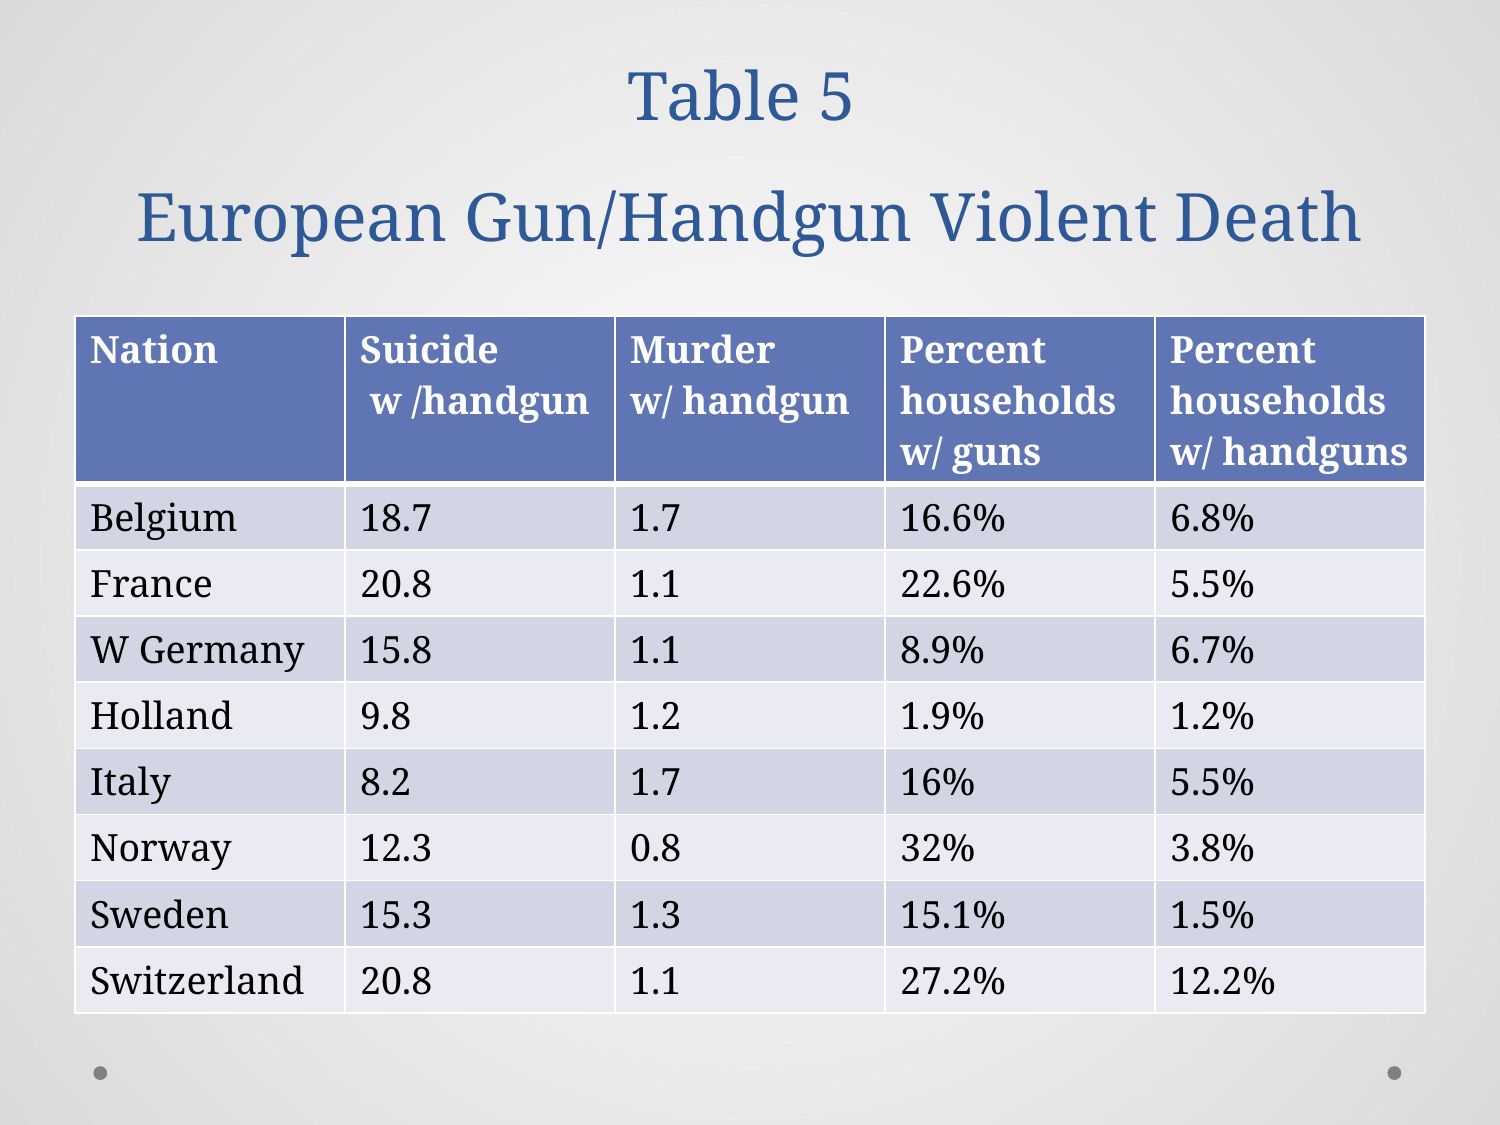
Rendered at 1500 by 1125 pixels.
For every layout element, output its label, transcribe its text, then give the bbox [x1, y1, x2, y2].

table_cell 12.3 [346, 815, 614, 880]
table_cell 8.9% [886, 617, 1154, 681]
table_cell Sweden [76, 881, 344, 946]
table_cell W Germany [76, 617, 344, 681]
table_cell 15.1% [886, 881, 1154, 946]
table_header Percent households w/ guns [886, 317, 1154, 481]
table_cell 15.3 [346, 881, 614, 946]
table_cell 20.8 [346, 948, 614, 1012]
table_cell 5.5% [1156, 749, 1424, 814]
table_cell 6.7% [1156, 617, 1424, 681]
table_cell Belgium [76, 487, 344, 549]
table_header Percent households w/ handguns [1156, 317, 1424, 481]
table_cell 27.2% [886, 948, 1154, 1012]
table_cell Holland [76, 683, 344, 748]
table_header Murder w/ handgun [616, 317, 884, 481]
table_cell Norway [76, 815, 344, 880]
table_cell 0.8 [616, 815, 884, 880]
table_cell 5.5% [1156, 551, 1424, 615]
table_cell Italy [76, 749, 344, 814]
table_cell 1.1 [616, 551, 884, 615]
table_cell 16.6% [886, 487, 1154, 549]
table_cell 9.8 [346, 683, 614, 748]
table_cell 1.1 [616, 948, 884, 1012]
table_cell 1.2% [1156, 683, 1424, 748]
table_cell 1.7 [616, 749, 884, 814]
table_cell 1.5% [1156, 881, 1424, 946]
table_cell 8.2 [346, 749, 614, 814]
table_cell 12.2% [1156, 948, 1424, 1012]
table_cell Switzerland [76, 948, 344, 1012]
table_cell 1.2 [616, 683, 884, 748]
table_cell 1.9% [886, 683, 1154, 748]
table_cell 32% [886, 815, 1154, 880]
table_cell 1.3 [616, 881, 884, 946]
table_cell 1.1 [616, 617, 884, 681]
table_cell 6.8% [1156, 487, 1424, 549]
table_cell 1.7 [616, 487, 884, 549]
table_header Suicide w /handgun [346, 317, 614, 481]
table_cell 18.7 [346, 487, 614, 549]
table_cell 15.8 [346, 617, 614, 681]
title Table 5 European Gun/Handgun Violent Death [75, 0, 1425, 263]
table_cell 3.8% [1156, 815, 1424, 880]
table_cell 16% [886, 749, 1154, 814]
table_cell 22.6% [886, 551, 1154, 615]
table_cell France [76, 551, 344, 615]
table_cell 20.8 [346, 551, 614, 615]
table_header Nation [76, 317, 344, 481]
